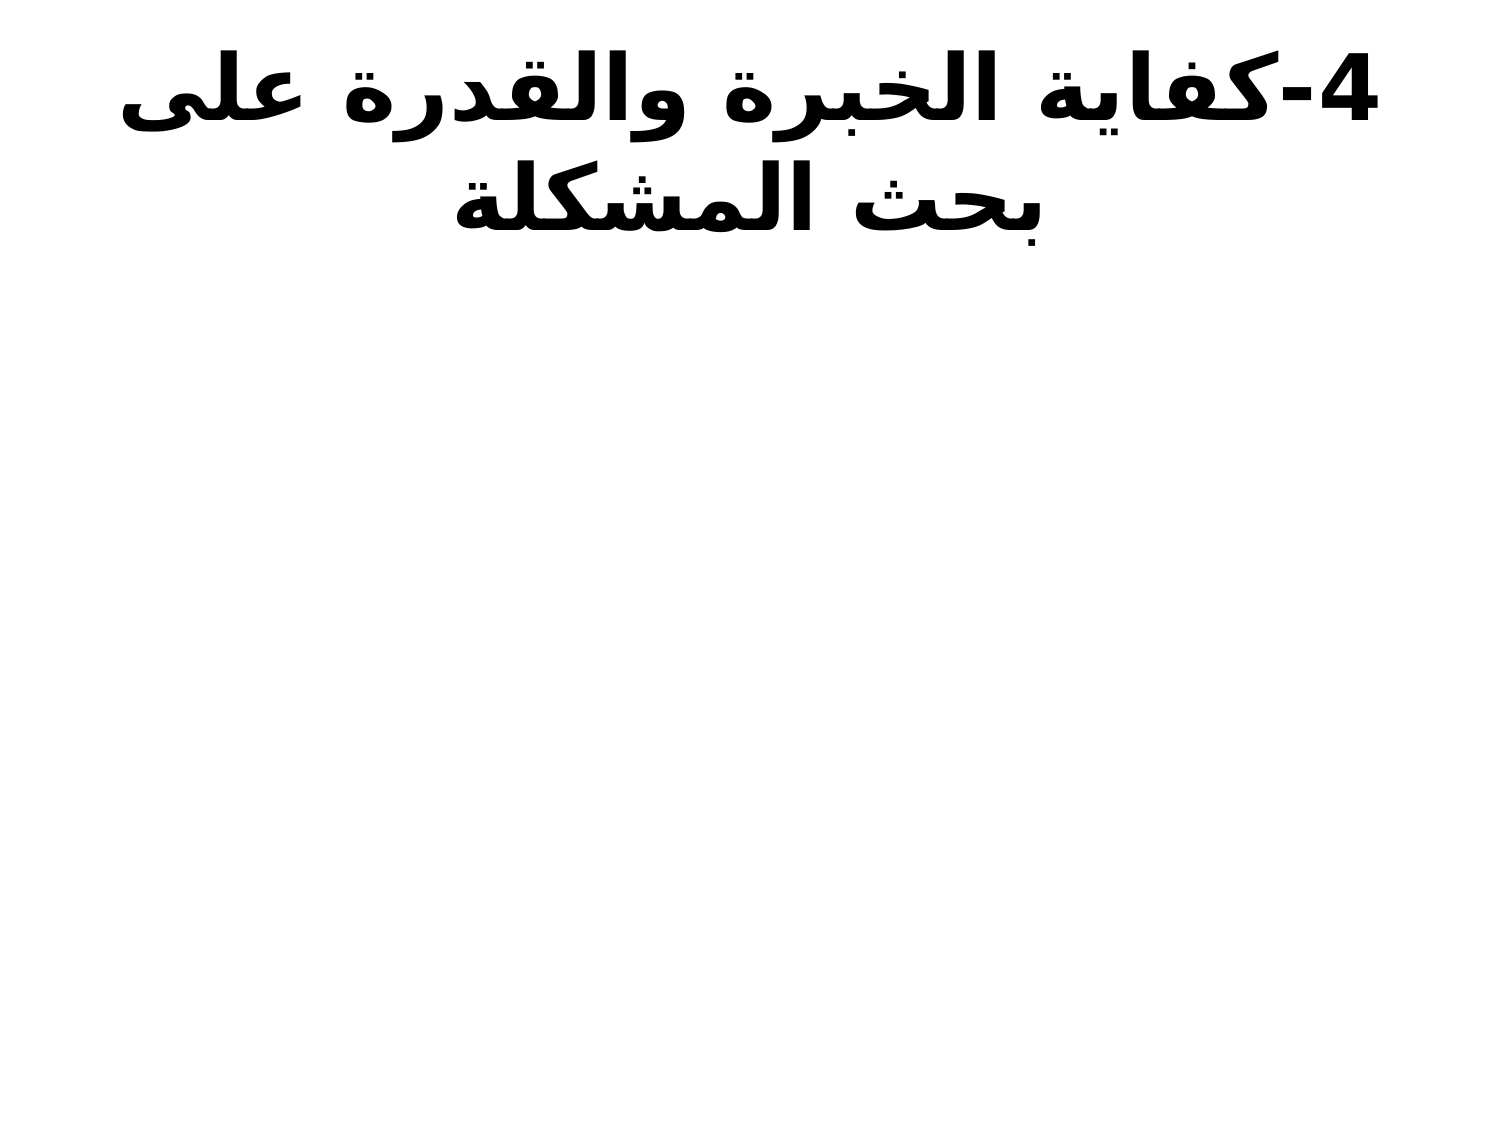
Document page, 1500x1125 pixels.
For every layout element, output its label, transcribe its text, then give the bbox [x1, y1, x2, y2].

title 4-كفاية الخبرة والقدرة على بحث المشكلة [75, 45, 1425, 233]
